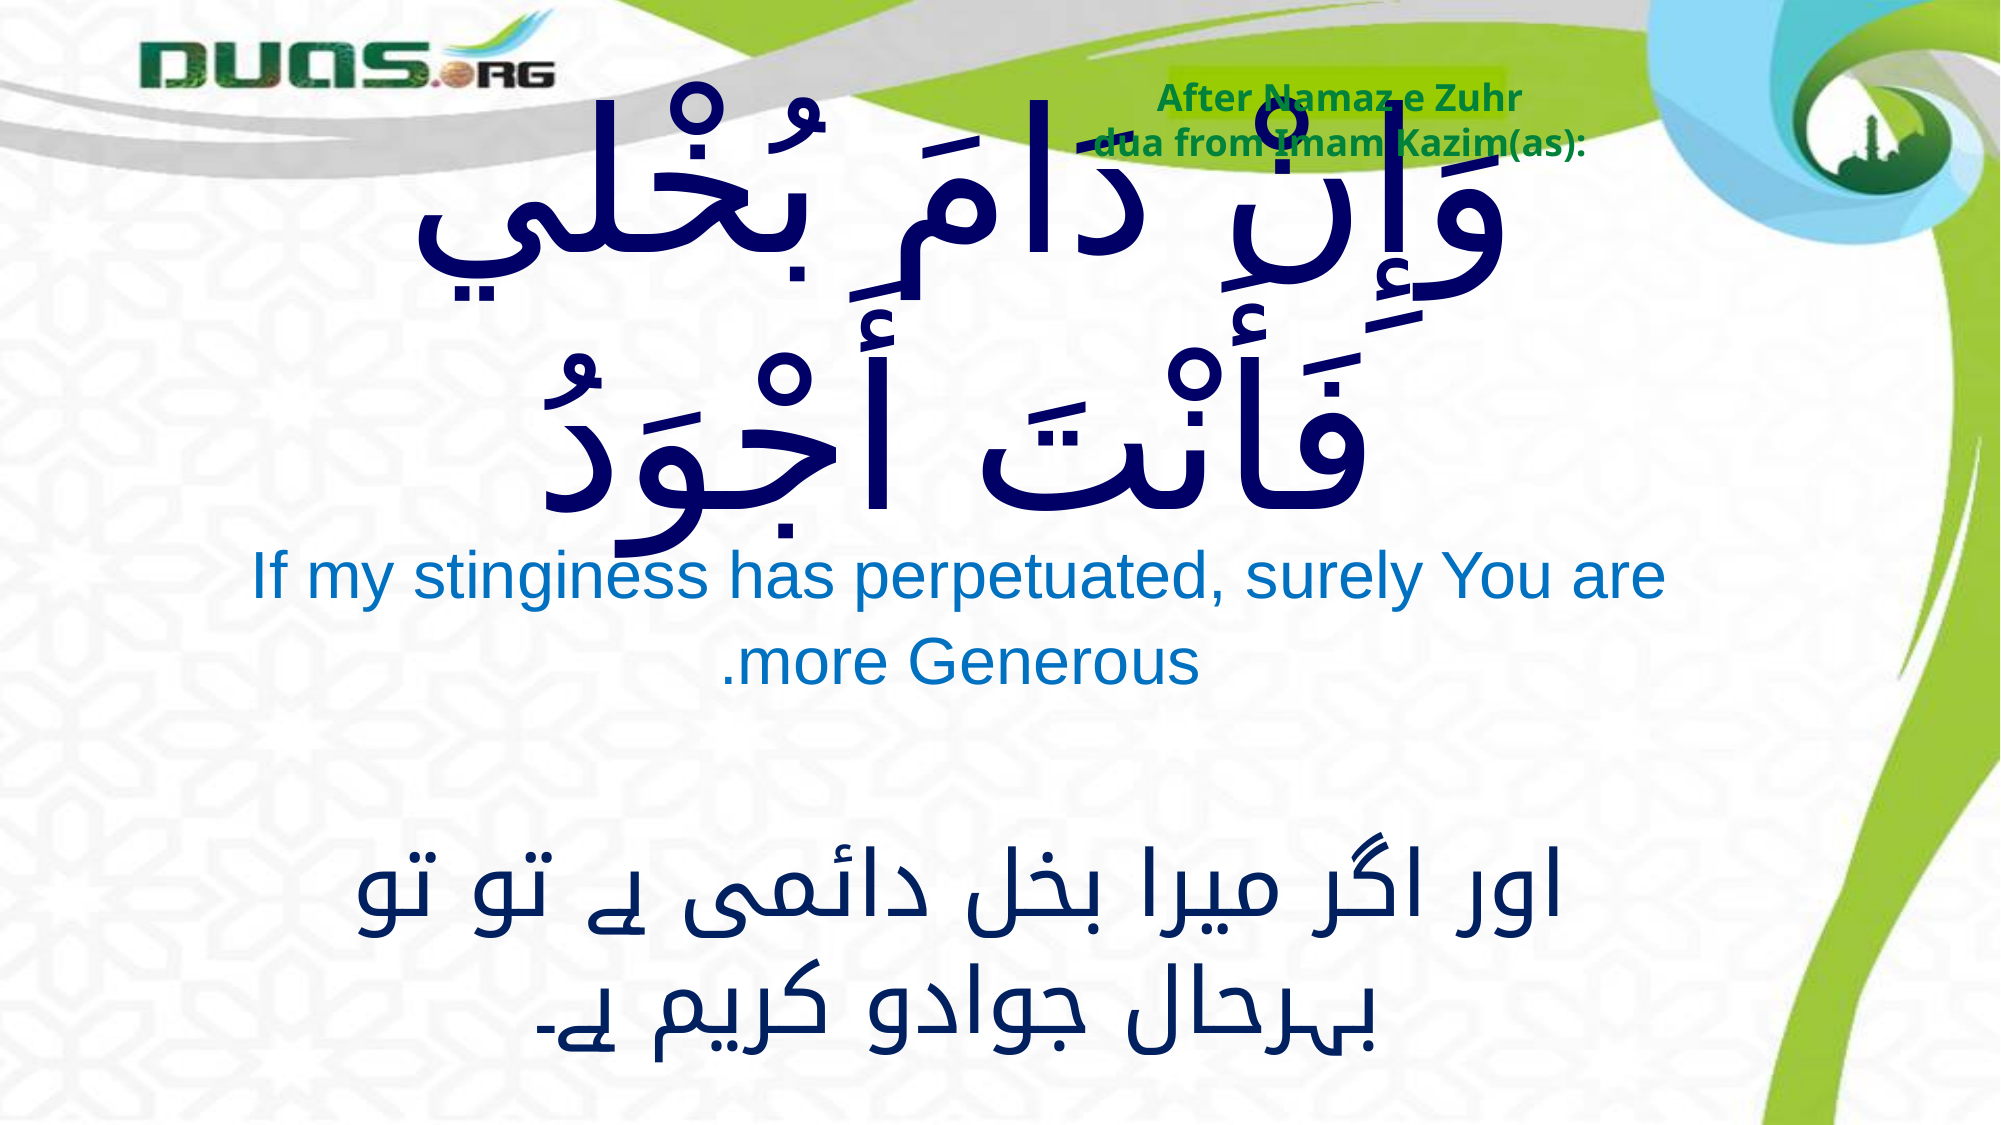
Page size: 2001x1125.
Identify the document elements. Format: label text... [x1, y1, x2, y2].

text_box After Namaz e Zuhr dua from Imam Kazim(as): [1078, 66, 1602, 171]
subtitle If my stinginess has perpetuated, surely You are more Generous. اور اگر میرا بخل دائمی ہے تو تو بہرحال جوادو کریم ہے۔ wa in dama bukhli fa-anta ajwadu [210, 519, 1711, 807]
picture [0, 0, 2001, 1125]
title وَإِنْ دَامَ بُخْلي فَأَنْتَ أَجْوَدُ [212, 172, 1713, 414]
